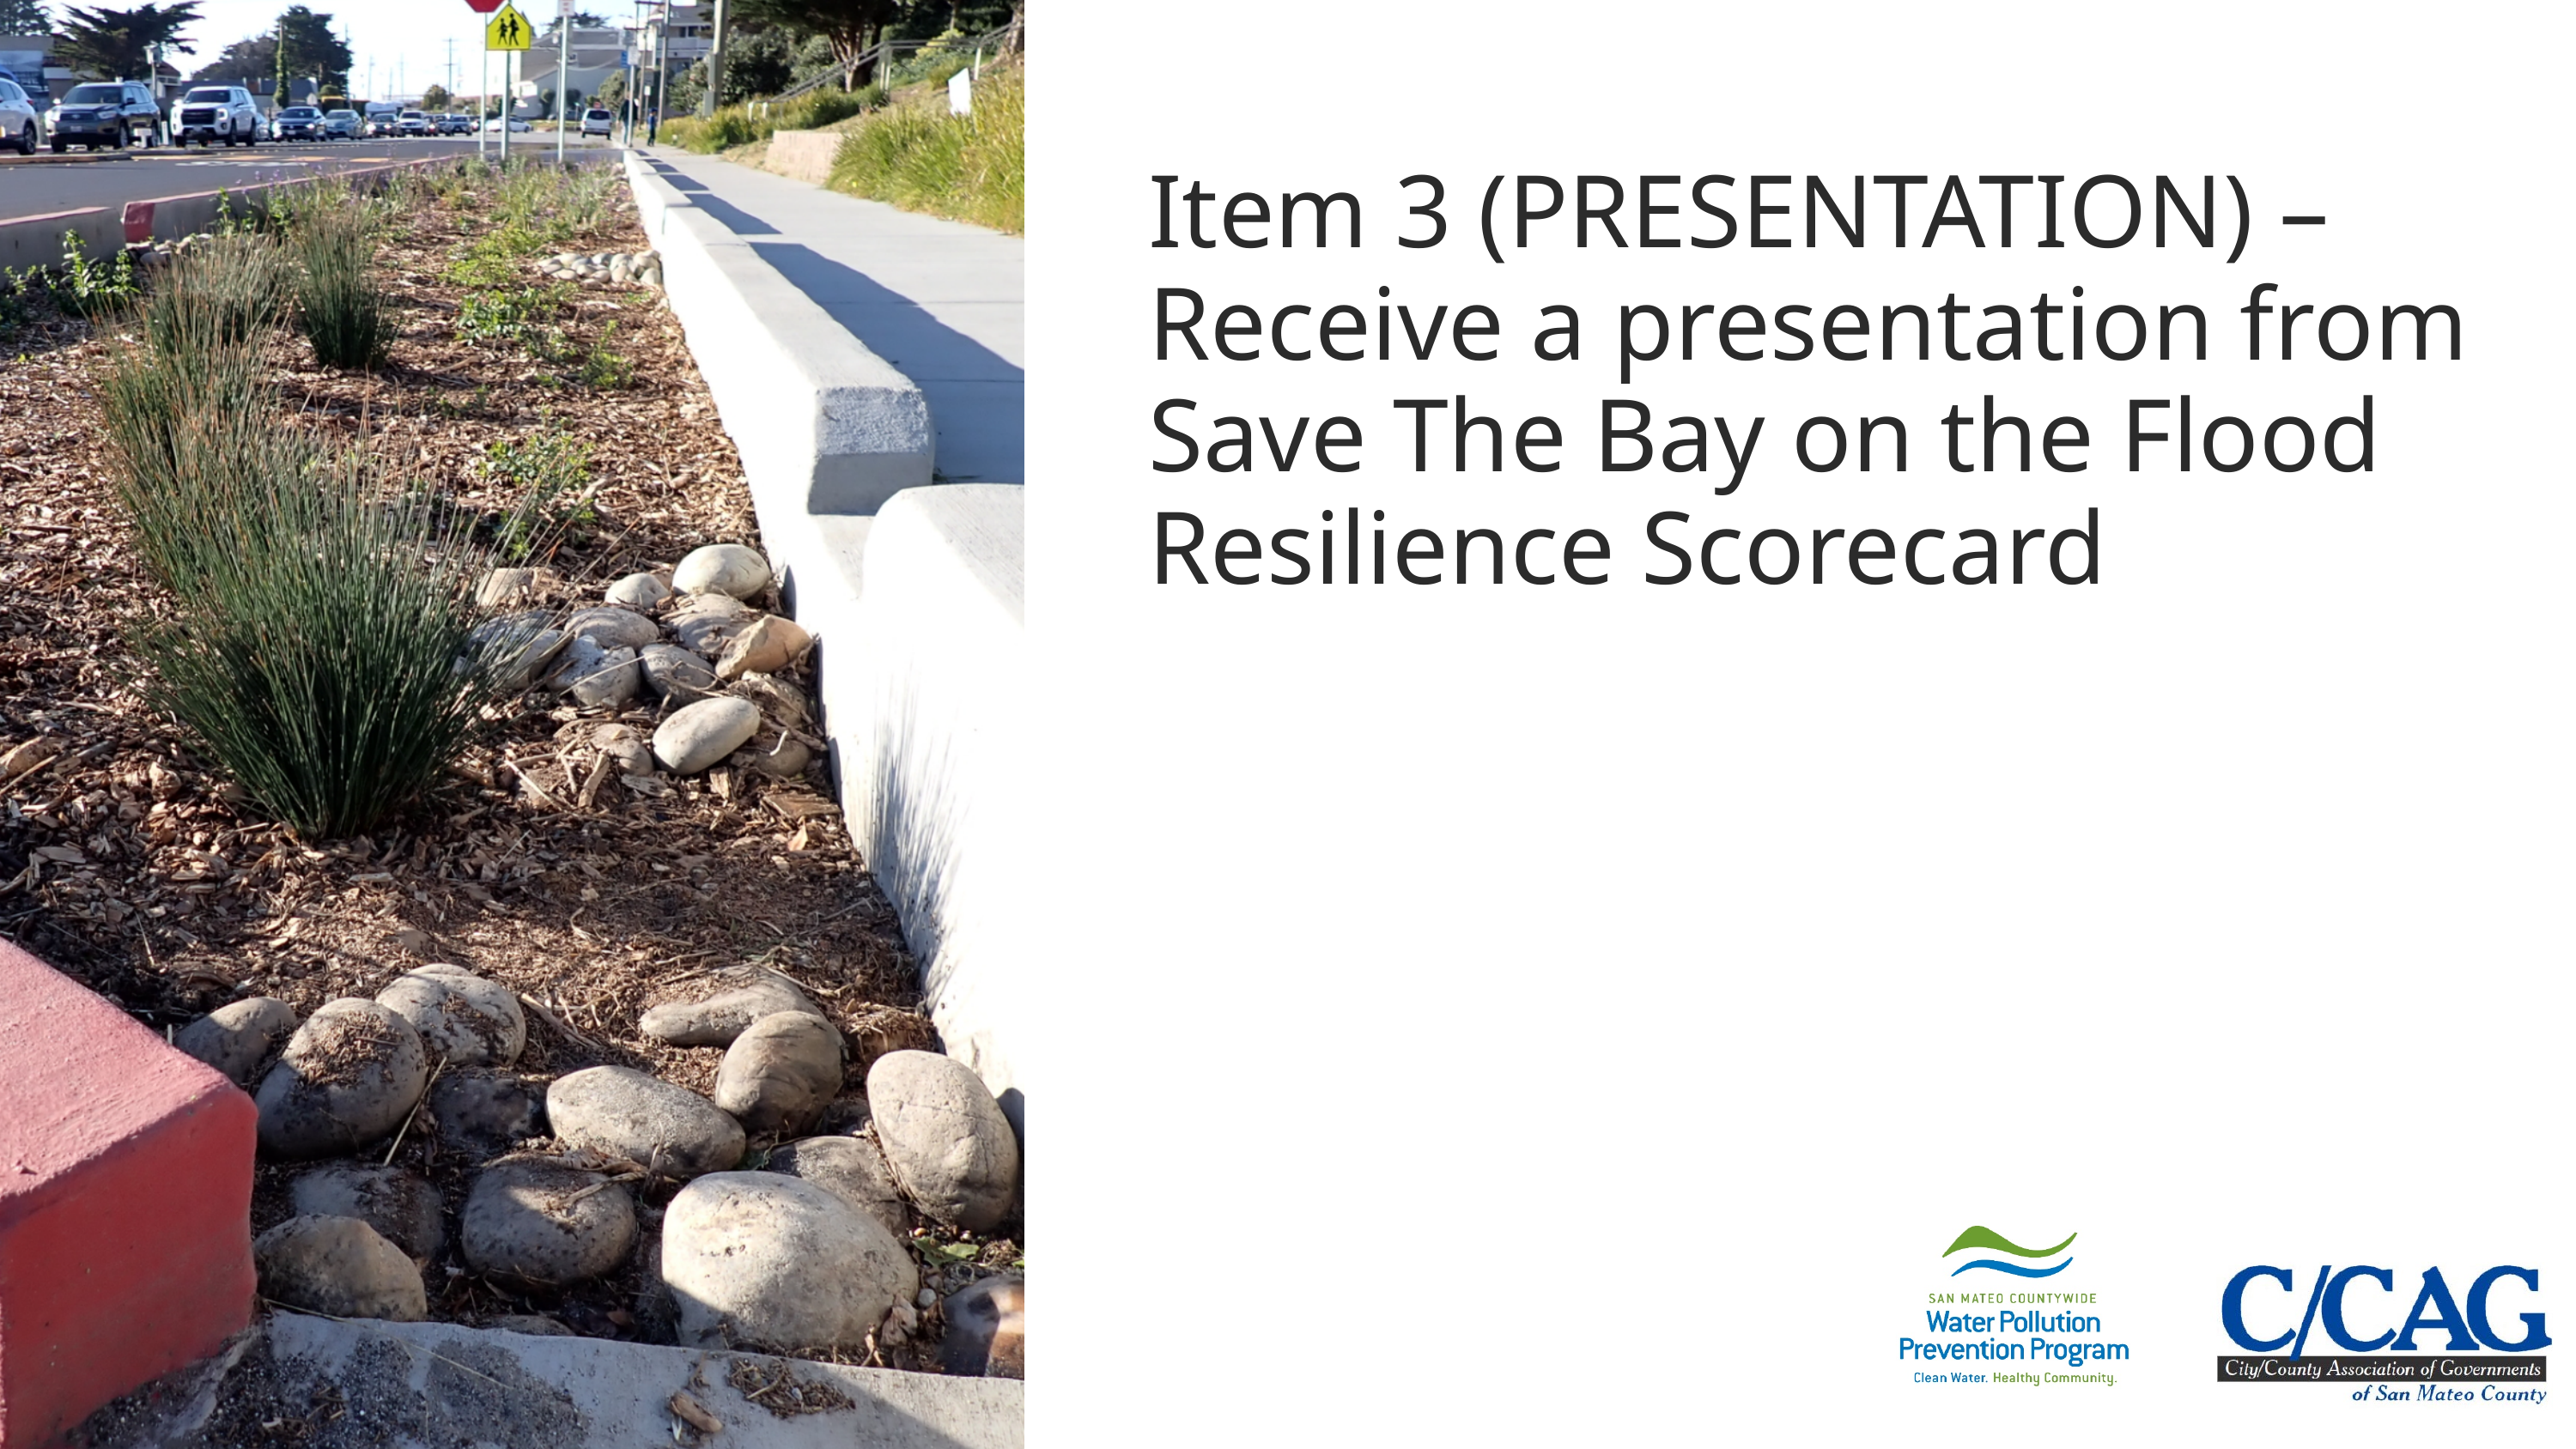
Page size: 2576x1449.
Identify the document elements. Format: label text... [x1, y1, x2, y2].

text_box Item 3 (PRESENTATION) – Receive a presentation from Save The Bay on the Flood Resilience Scorecard [1148, 155, 2474, 604]
text_box [1148, 370, 2463, 488]
picture [1849, 1182, 2178, 1430]
picture [0, 0, 1024, 1449]
picture [2210, 1250, 2553, 1411]
